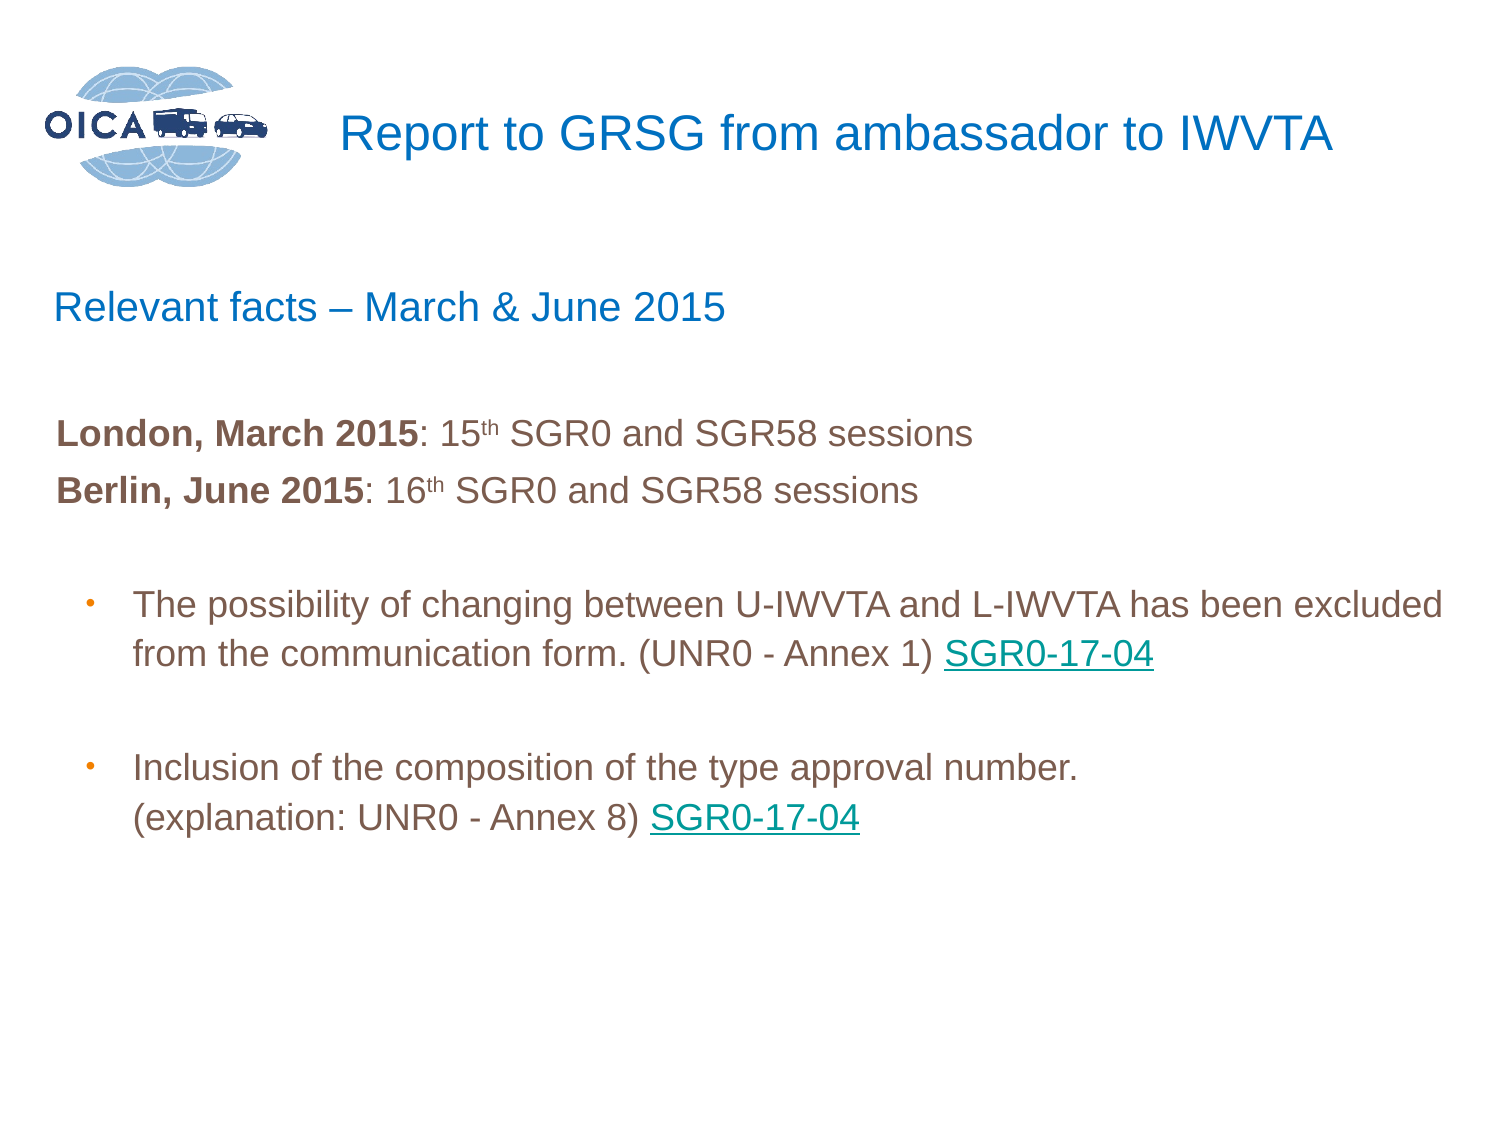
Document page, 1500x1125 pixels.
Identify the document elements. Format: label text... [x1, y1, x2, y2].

text_box Relevant facts – March & June 2015 [38, 267, 1374, 337]
picture [37, 62, 275, 191]
text_box London, March 2015: 15th SGR0 and SGR58 sessions Berlin, June 2015: 16th SGR0 and SGR58 sessions The possibility of changing between U-IWVTA and L-IWVTA has been excluded from the communication form. (UNR0 - Annex 1) SGR0-17-04 Inclusion of the composition of the type approval number. (explanation: UNR0 - Annex 8) SGR0-17-04 [41, 397, 1483, 846]
text_box Report to GRSG from ambassador to IWVTA [324, 92, 1500, 168]
